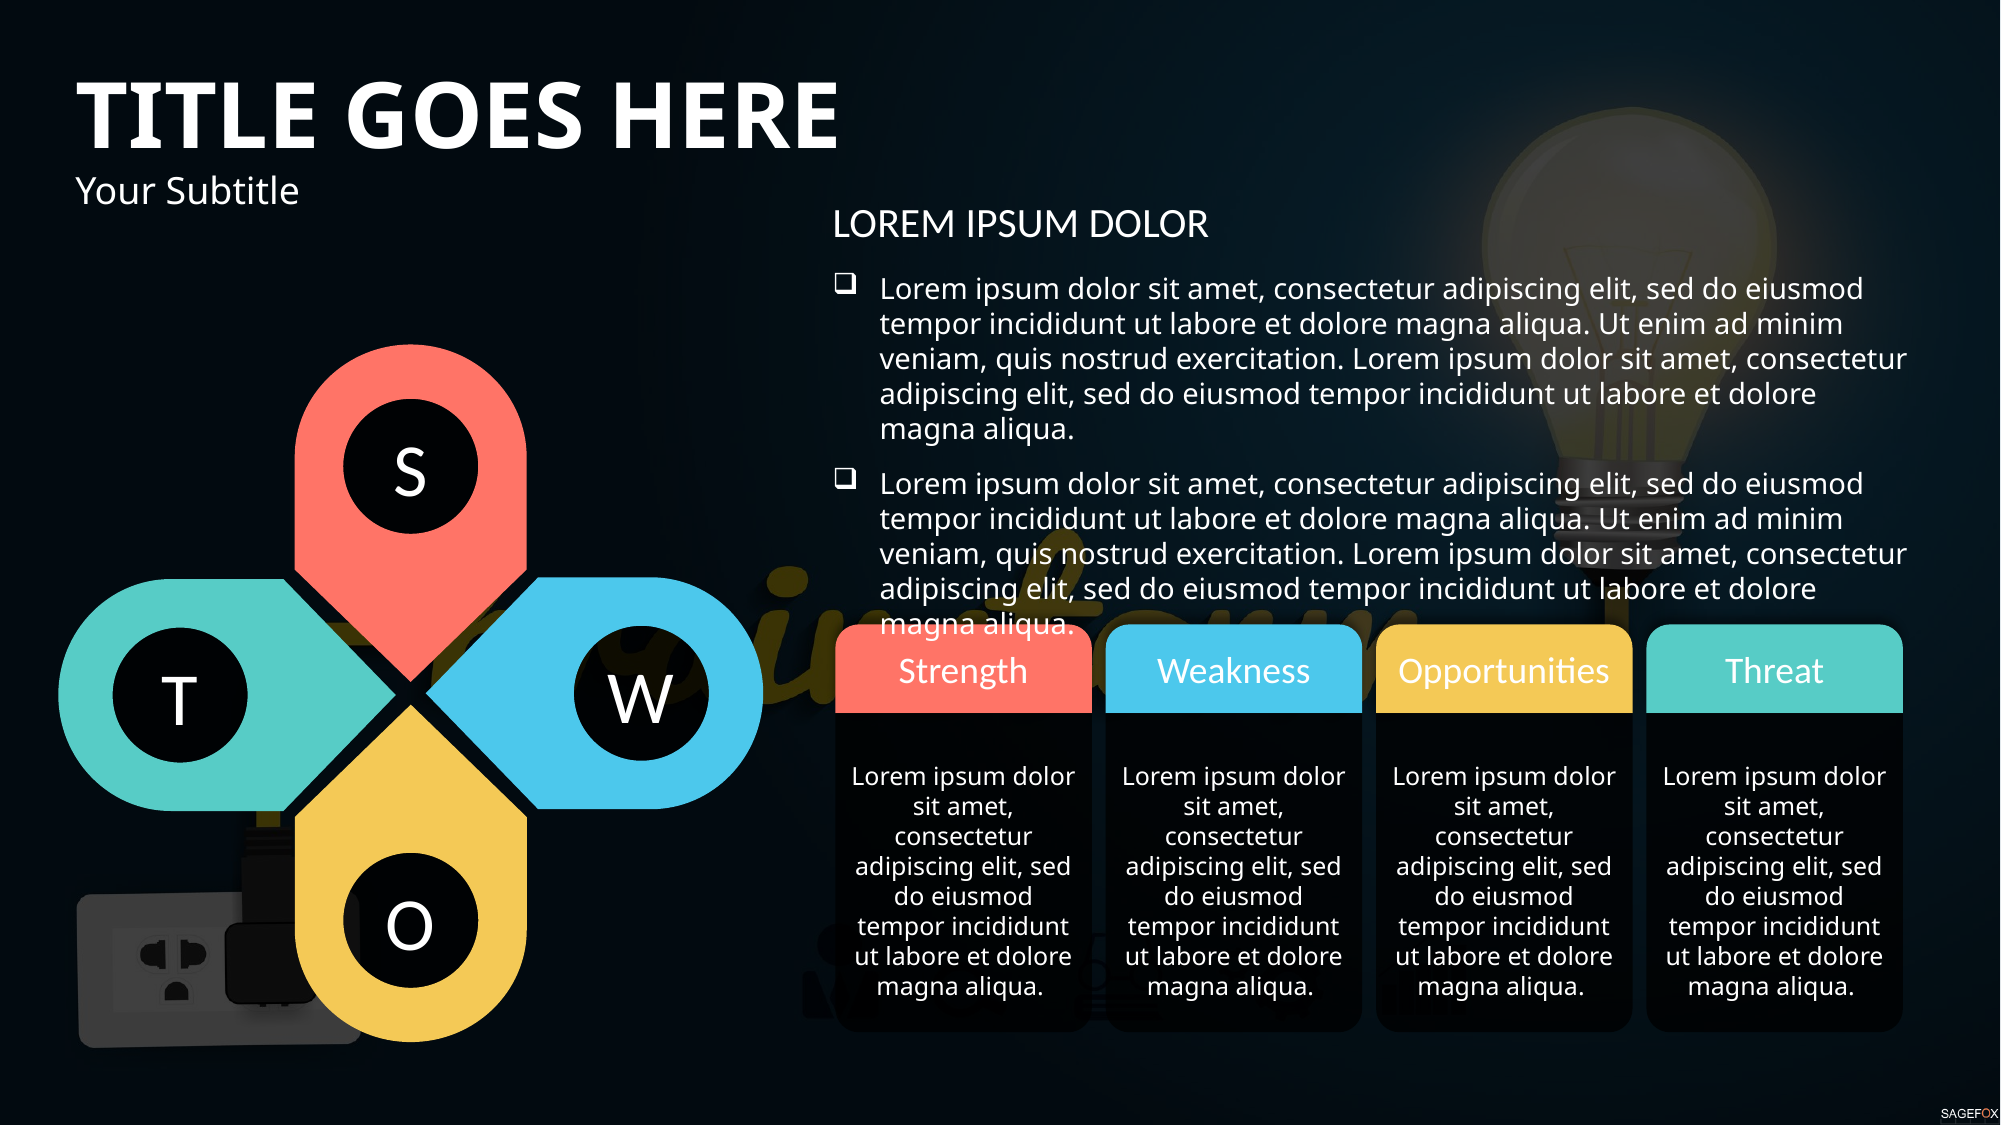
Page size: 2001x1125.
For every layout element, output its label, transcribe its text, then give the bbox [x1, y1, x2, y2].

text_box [478, 524, 711, 863]
text_box TITLE GOES HERE Your Subtitle [60, 49, 1036, 220]
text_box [1376, 712, 1633, 1033]
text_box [835, 712, 1092, 1033]
text_box Threat [1645, 683, 1904, 715]
picture [0, 0, 2001, 1125]
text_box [1105, 712, 1363, 1033]
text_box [110, 526, 343, 864]
text_box Strength [834, 683, 1093, 715]
text_box LOREM IPSUM DOLOR Lorem ipsum dolor sit amet, consectetur adipiscing elit, sed do eiusmod tempor incididunt ut labore et dolore magna aliqua. Ut enim ad minim veniam, quis nostrud exercitation. Lorem ipsum dolor sit amet, consectetur adipiscing elit, sed do eiusmod tempor incididunt ut labore et dolore magna aliqua. Lorem ipsum dolor sit amet, consectetur adipiscing elit, sed do eiusmod tempor incididunt ut labore et dolore magna aliqua. Ut enim ad minim veniam, quis nostrud exercitation. Lorem ipsum dolor sit amet, consectetur adipiscing elit, sed do eiusmod tempor incididunt ut labore et dolore magna aliqua. [817, 188, 1935, 683]
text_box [294, 344, 527, 682]
text_box Opportunities [1375, 683, 1634, 715]
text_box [1646, 712, 1903, 1033]
text_box Weakness [1104, 683, 1364, 715]
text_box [294, 704, 527, 1043]
